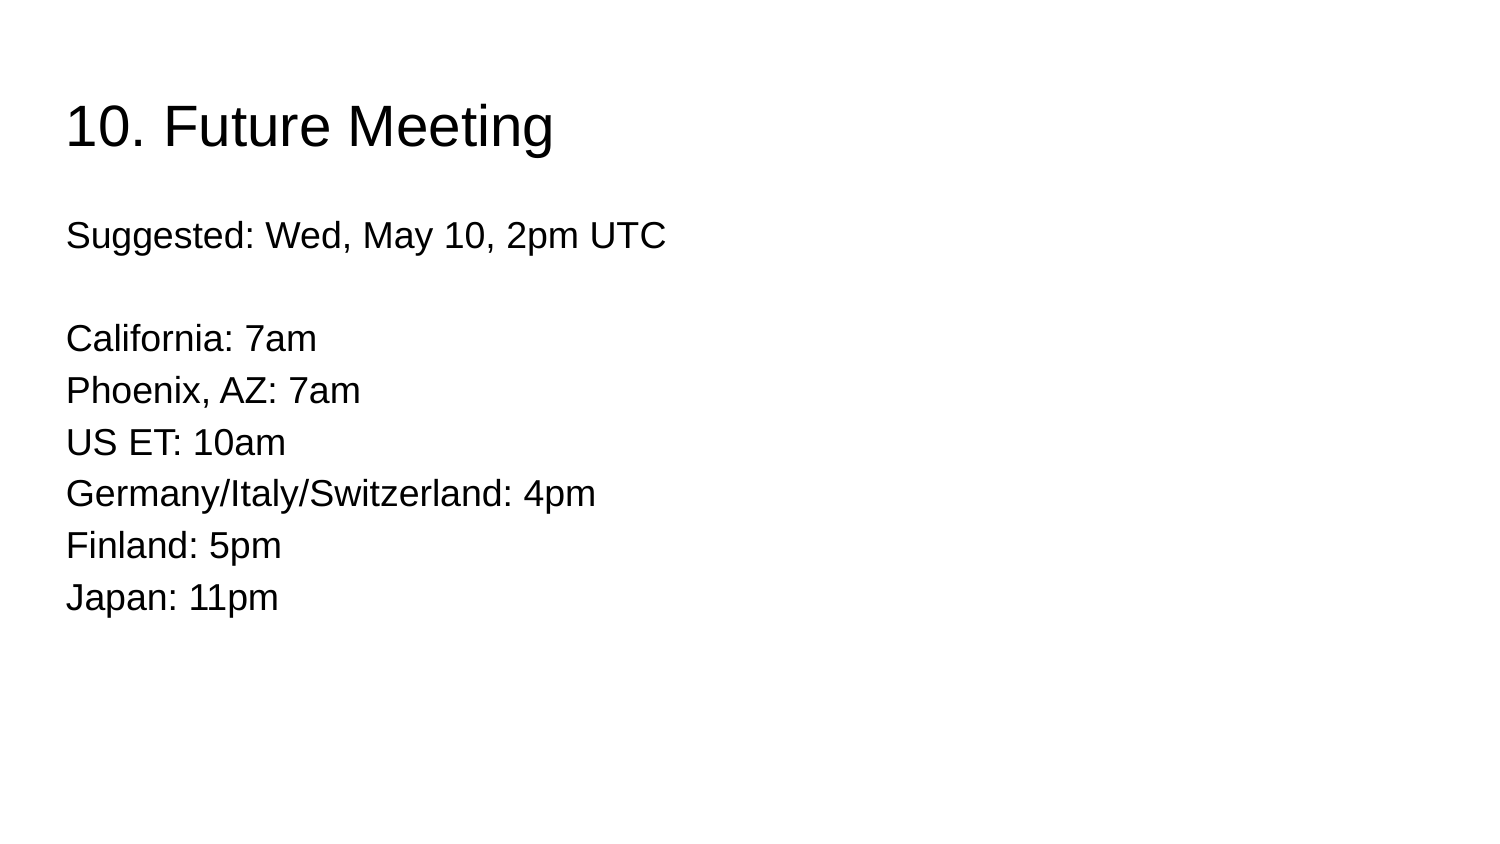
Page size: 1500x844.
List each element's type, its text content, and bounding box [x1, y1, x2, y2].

text_box 10. Future Meeting [51, 72, 1448, 166]
text_box Suggested: Wed, May 10, 2pm UTC California: 7am Phoenix, AZ: 7am US ET: 10am Germany/Italy/Switzerland: 4pm Finland: 5pm Japan: 11pm [51, 189, 1448, 749]
